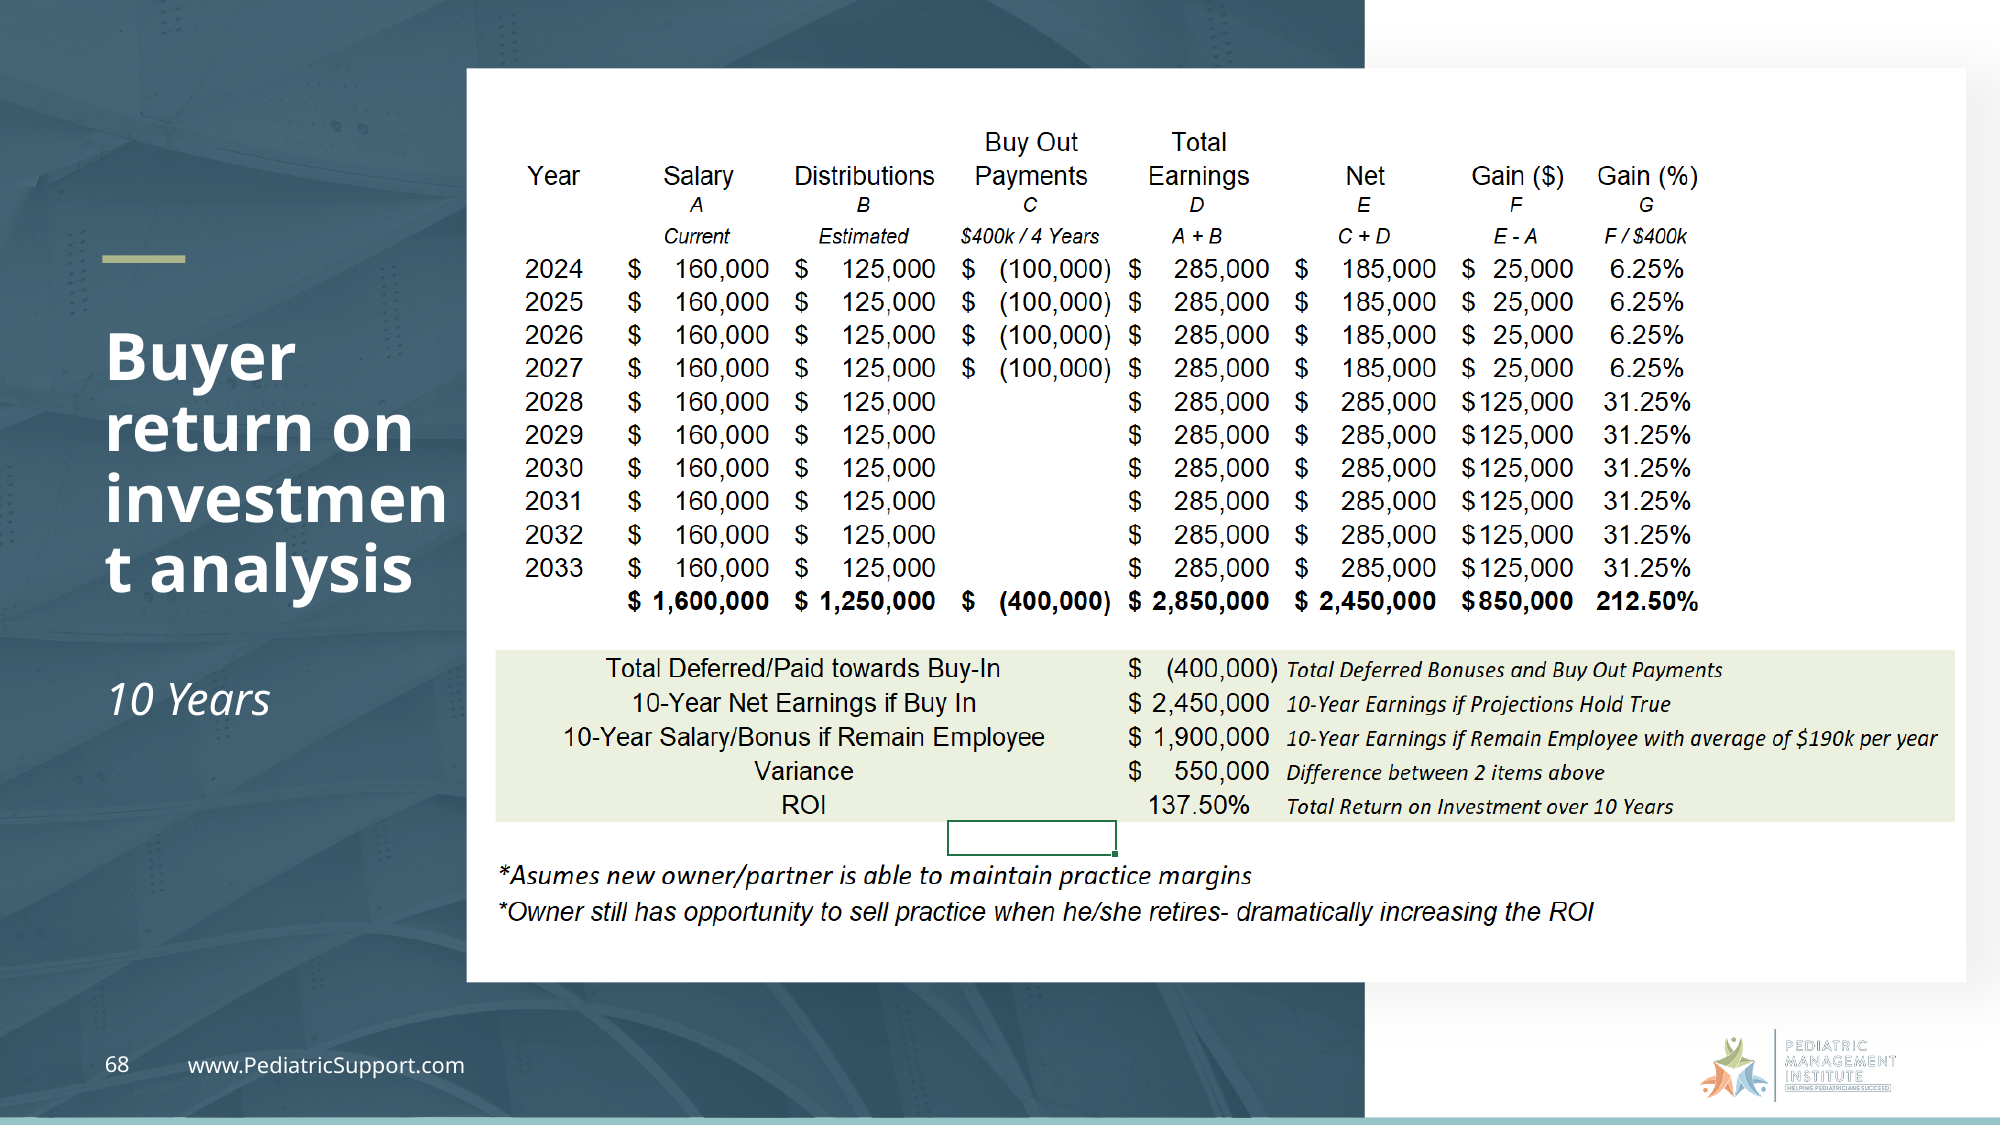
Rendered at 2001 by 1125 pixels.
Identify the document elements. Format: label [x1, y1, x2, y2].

picture [0, 0, 1956, 1118]
text_box [1700, 1029, 1896, 1102]
text_box [1365, 67, 1967, 983]
text_box [0, 1116, 2000, 1125]
